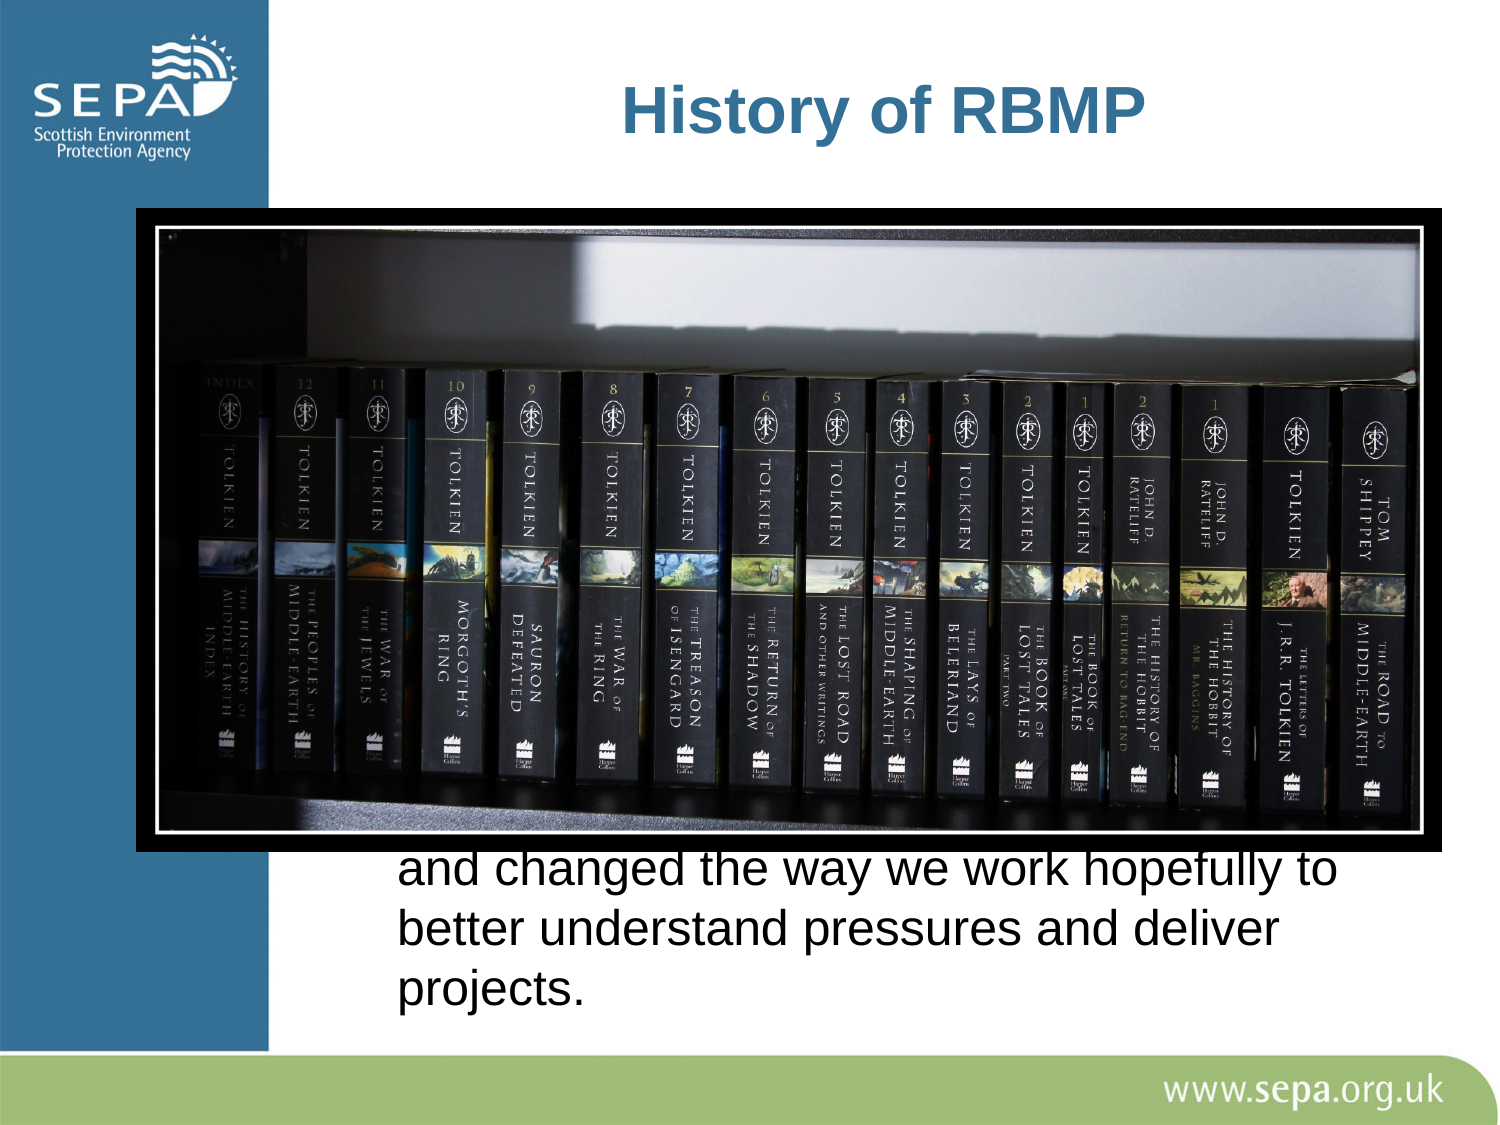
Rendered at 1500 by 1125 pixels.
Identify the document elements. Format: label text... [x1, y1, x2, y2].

list Engagement started with stakeholders 2004 First advisory groups established 200? Various consultations then published the first plans in 2009 – it was big! Cycle 1 – 11 advisory groups established but no delivery framework and conflicting interests. They did contribute significantly to development though. Second plan development we have listened and changed the way we work hopefully to better understand pressures and deliver projects. [325, 859, 1443, 1028]
picture [0, 0, 1500, 1125]
title History of RBMP [325, 59, 1443, 173]
